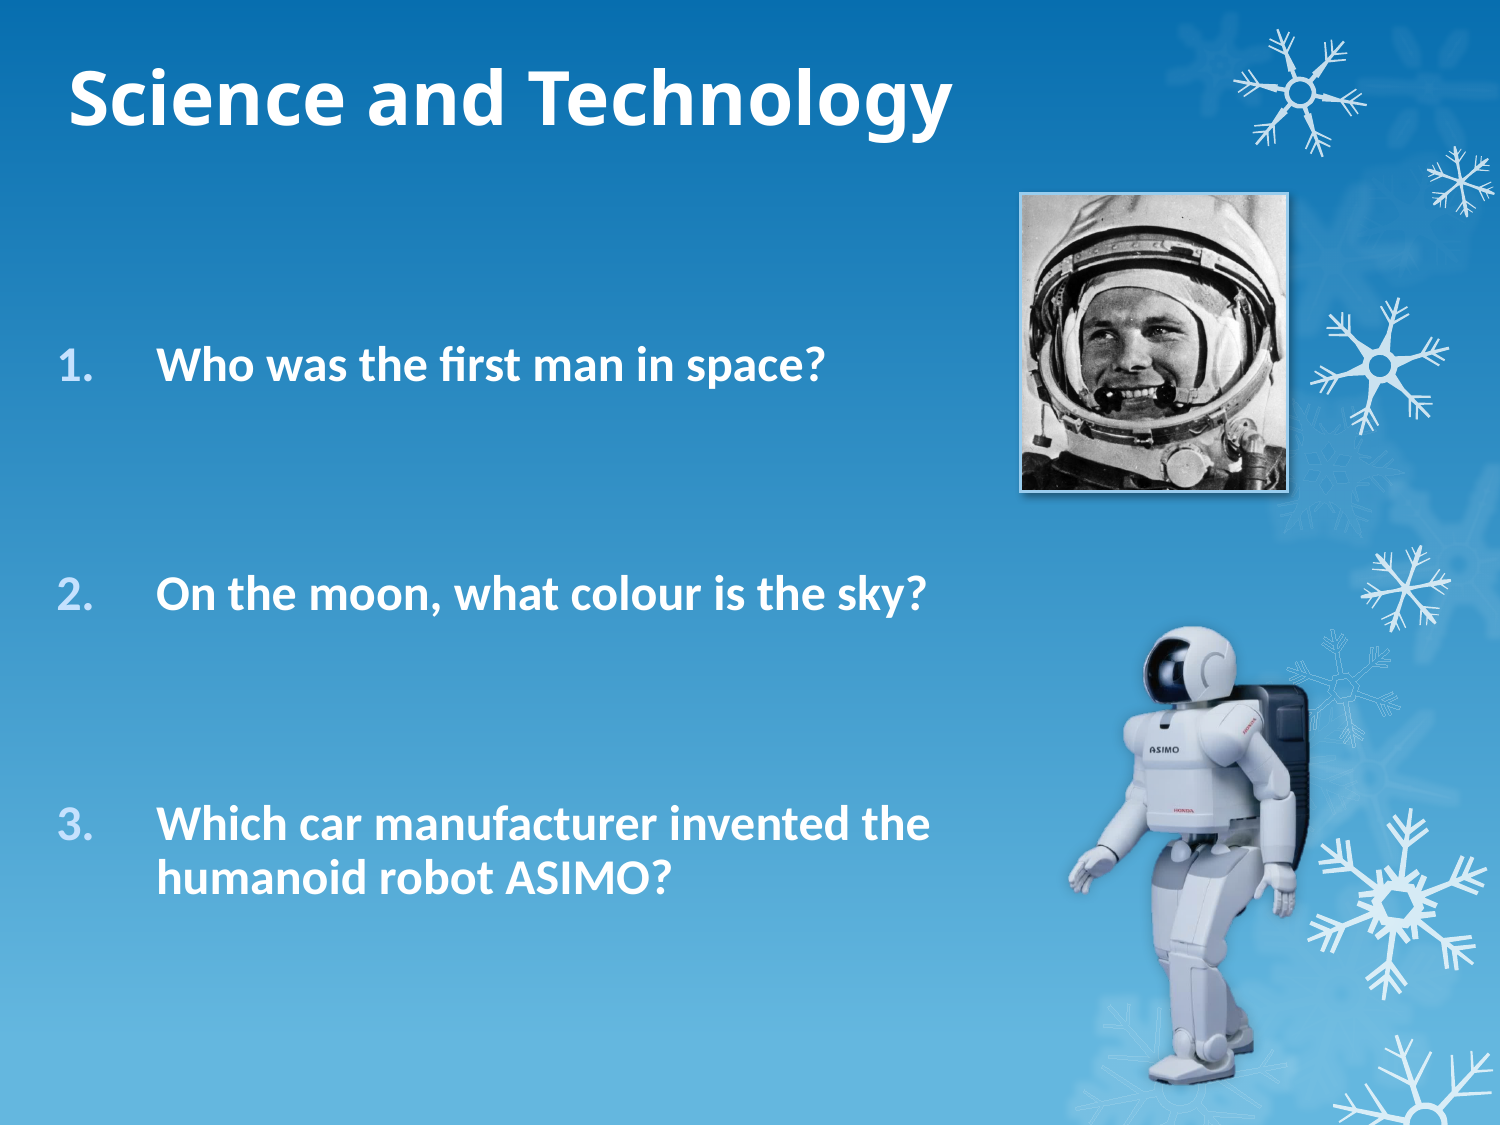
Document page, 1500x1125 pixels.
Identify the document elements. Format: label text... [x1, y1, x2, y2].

title Science and Technology [53, 30, 1181, 161]
picture [1021, 194, 1287, 491]
list Who was the first man in space? On the moon, what colour is the sky? Which car manufacturer invented the humanoid robot ASIMO? [41, 172, 1304, 1071]
picture [1056, 620, 1460, 1089]
